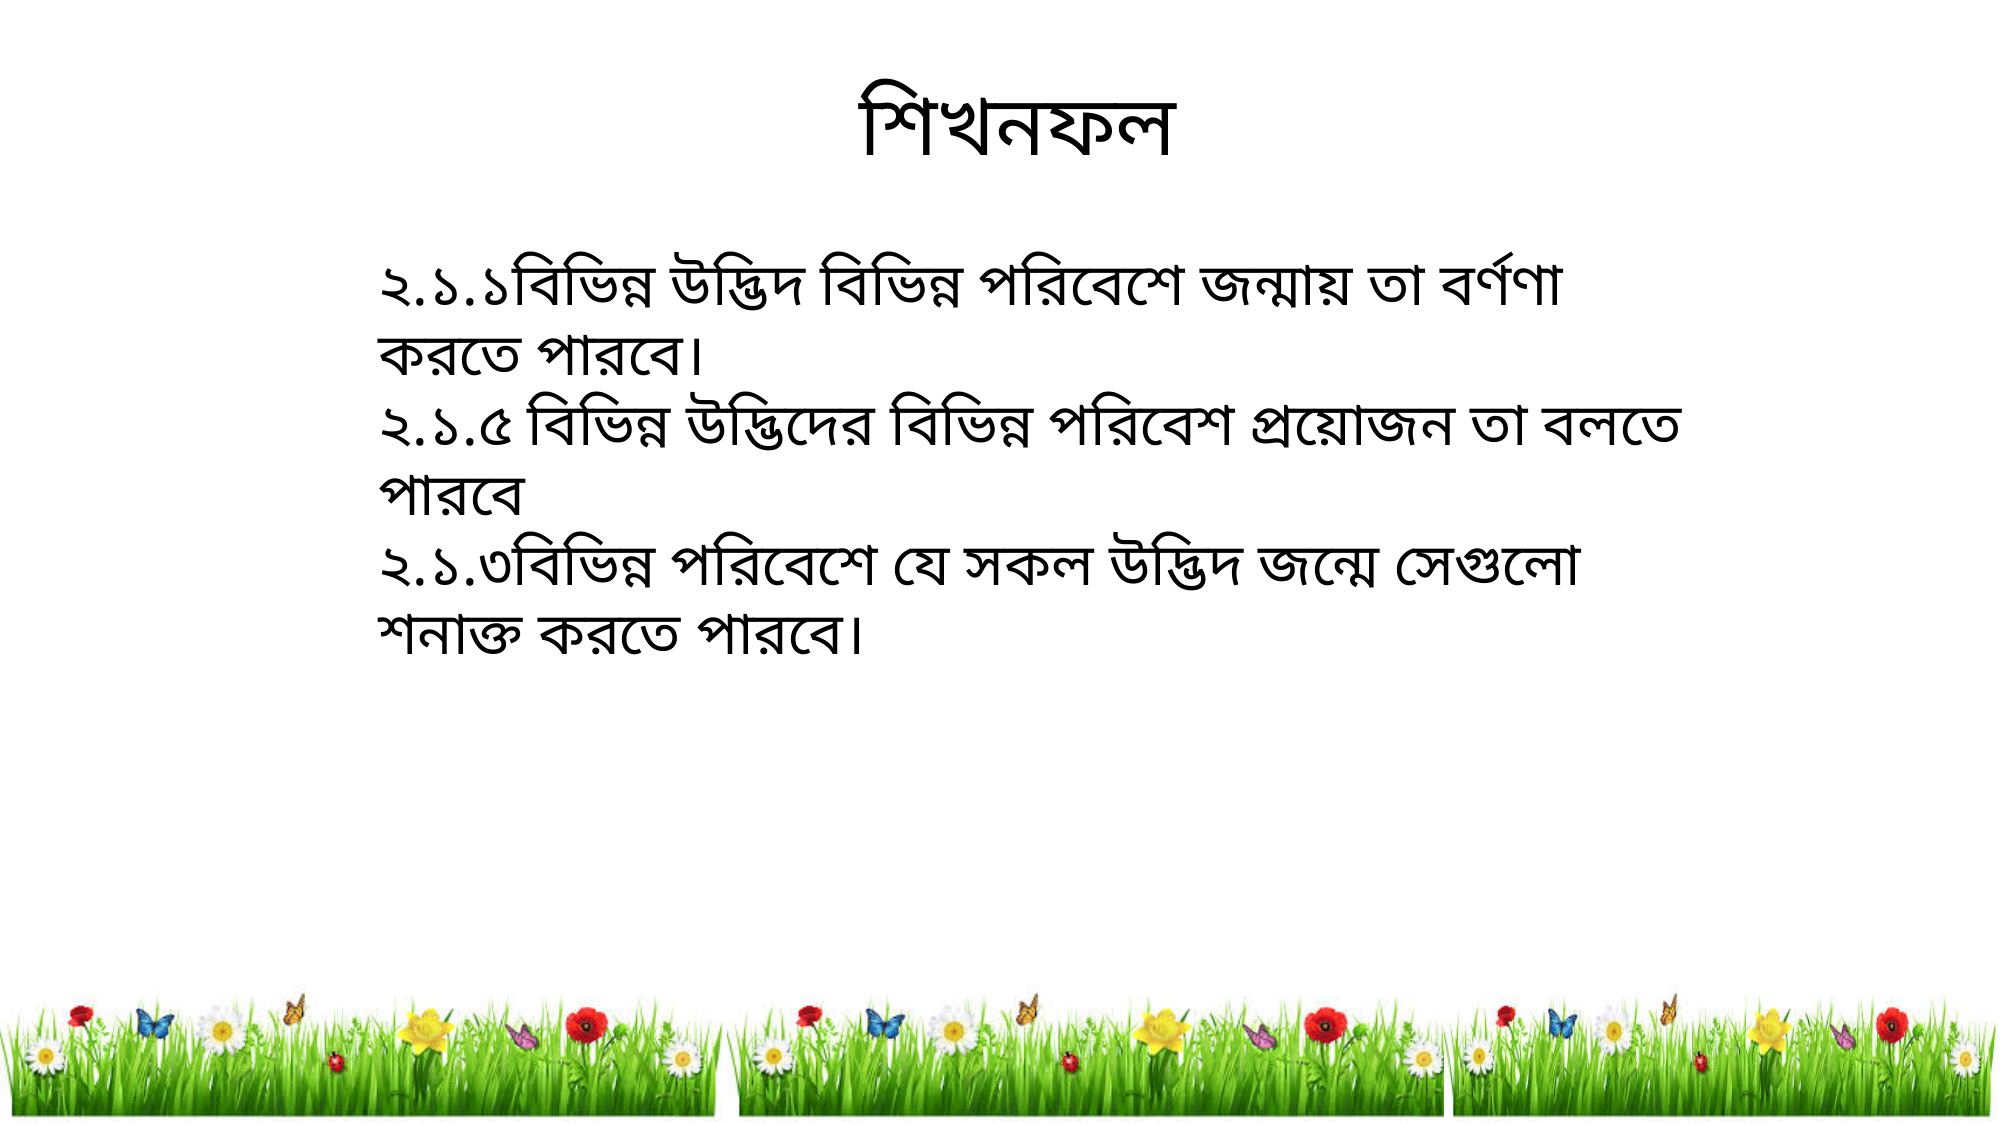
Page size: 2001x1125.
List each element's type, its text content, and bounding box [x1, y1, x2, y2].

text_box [0, 959, 2000, 1125]
text_box শিখনফল [844, 65, 1233, 180]
text_box ২.১.১বিভিন্ন উদ্ভিদ বিভিন্ন পরিবেশে জন্মায় তা বর্ণণা করতে পারবে। ২.১.৫ বিভিন্ন উদ্ভিদের বিভিন্ন পরিবেশ প্রয়োজন তা বলতে পারবে ২.১.৩বিভিন্ন পরিবেশে যে সকল উদ্ভিদ জন্মে সেগুলো শনাক্ত করতে পারবে। [363, 239, 1714, 675]
